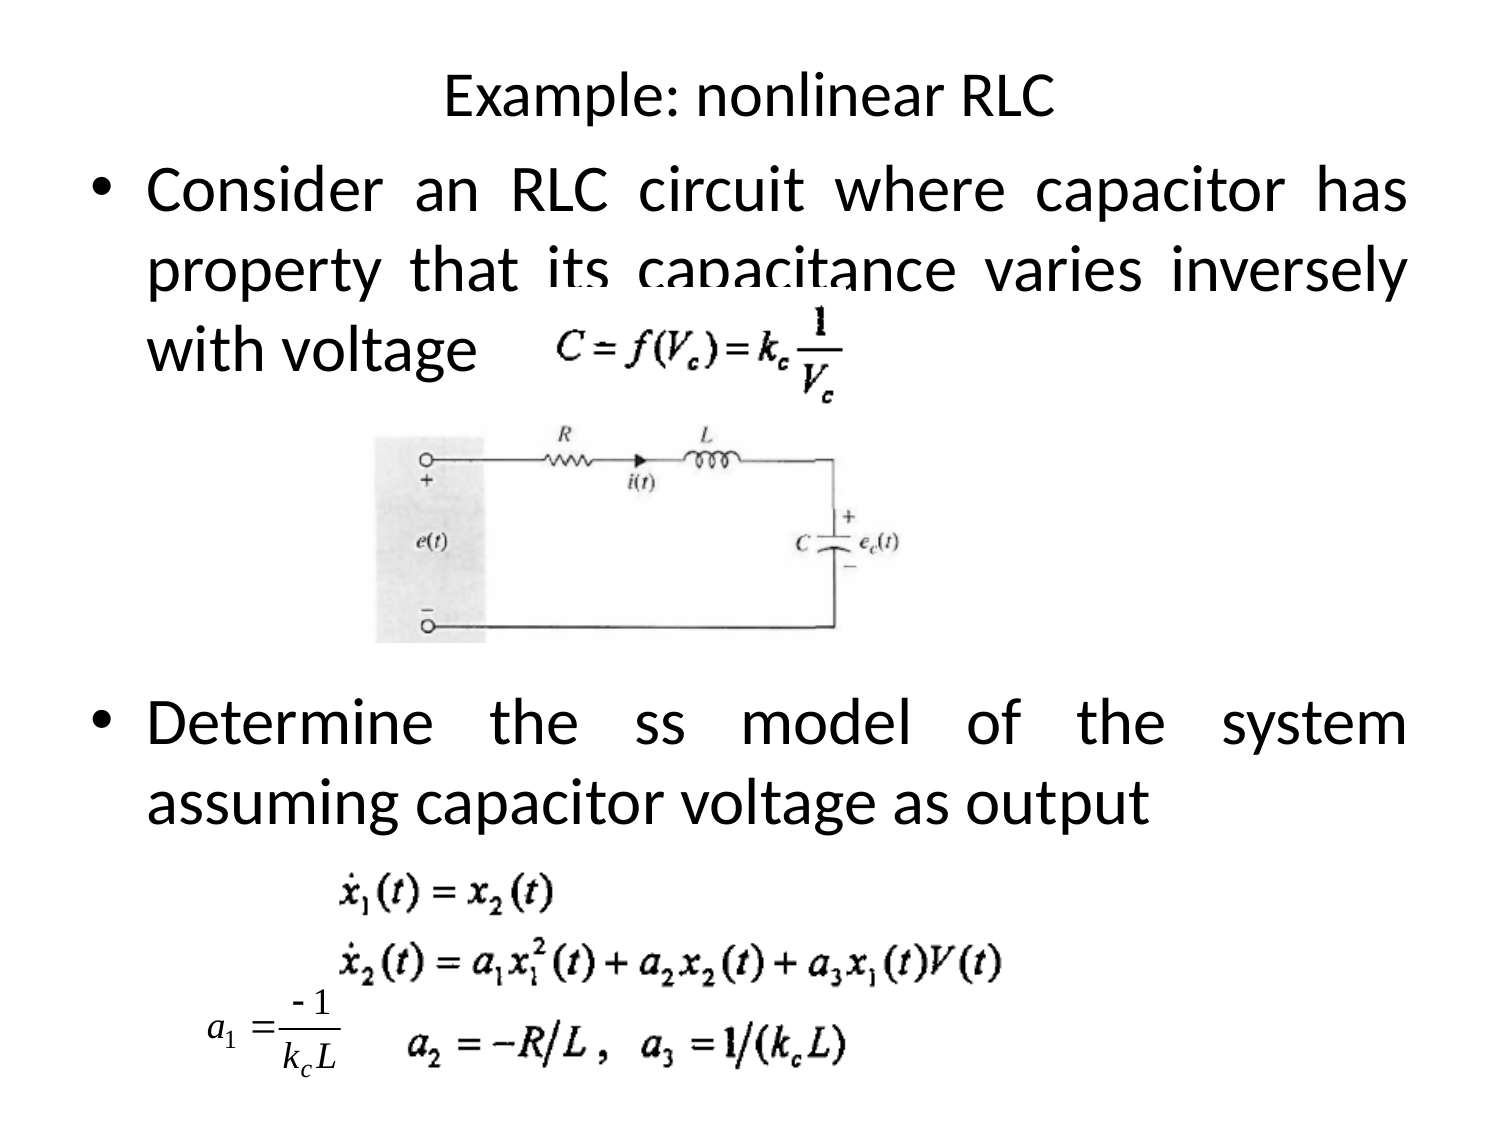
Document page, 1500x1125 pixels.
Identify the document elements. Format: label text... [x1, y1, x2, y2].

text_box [199, 974, 351, 1088]
title Example: nonlinear RLC [75, 45, 1425, 137]
picture [362, 287, 907, 643]
picture [324, 862, 1012, 1001]
picture [399, 1012, 851, 1071]
list Consider an RLC circuit where capacitor has property that its capacitance varies inversely with voltage Determine the ss model of the system assuming capacitor voltage as output [75, 137, 1425, 1088]
